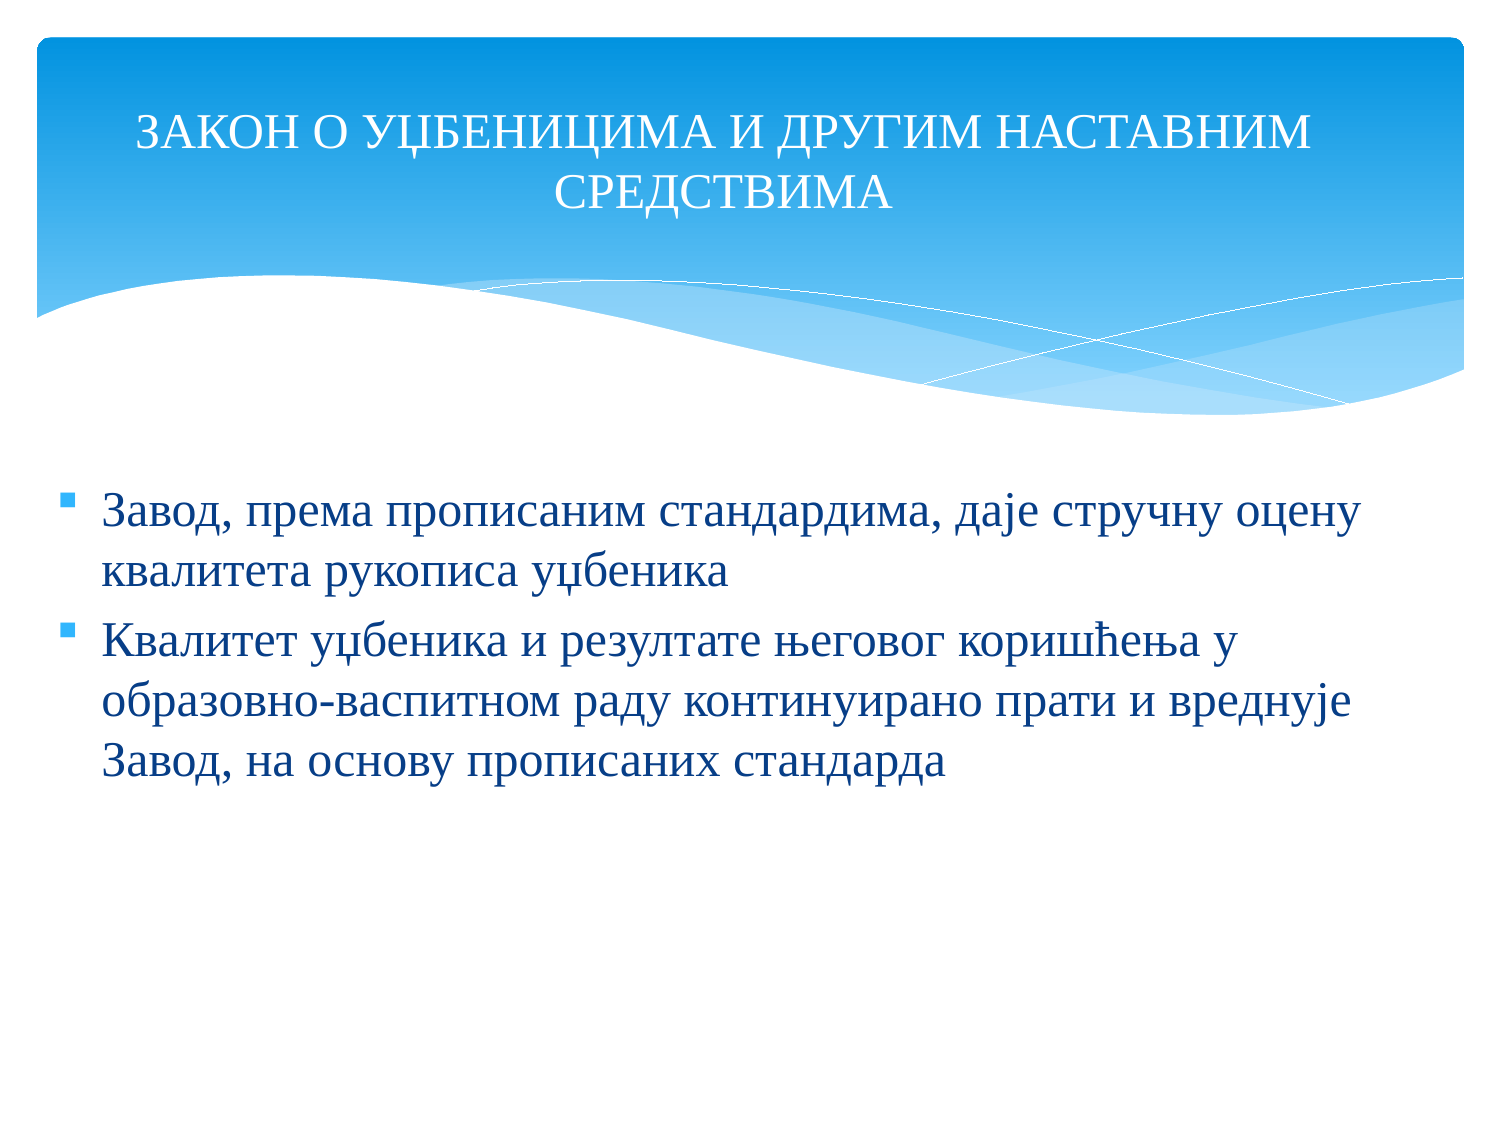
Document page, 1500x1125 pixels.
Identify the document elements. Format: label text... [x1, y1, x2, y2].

title ЗАКОН О УЏБЕНИЦИМА И ДРУГИМ НАСТАВНИМ СРЕДСТВИМА [0, 55, 1500, 261]
list Завод, према прописаним стандардимa, даје стручну оцену квалитета рукописа уџбеника Квалитет уџбеника и резултате његовог коришћења у образовно-васпитном раду континуирано прати и вреднује Завод, на основу прописаних стандарда [41, 408, 1424, 975]
